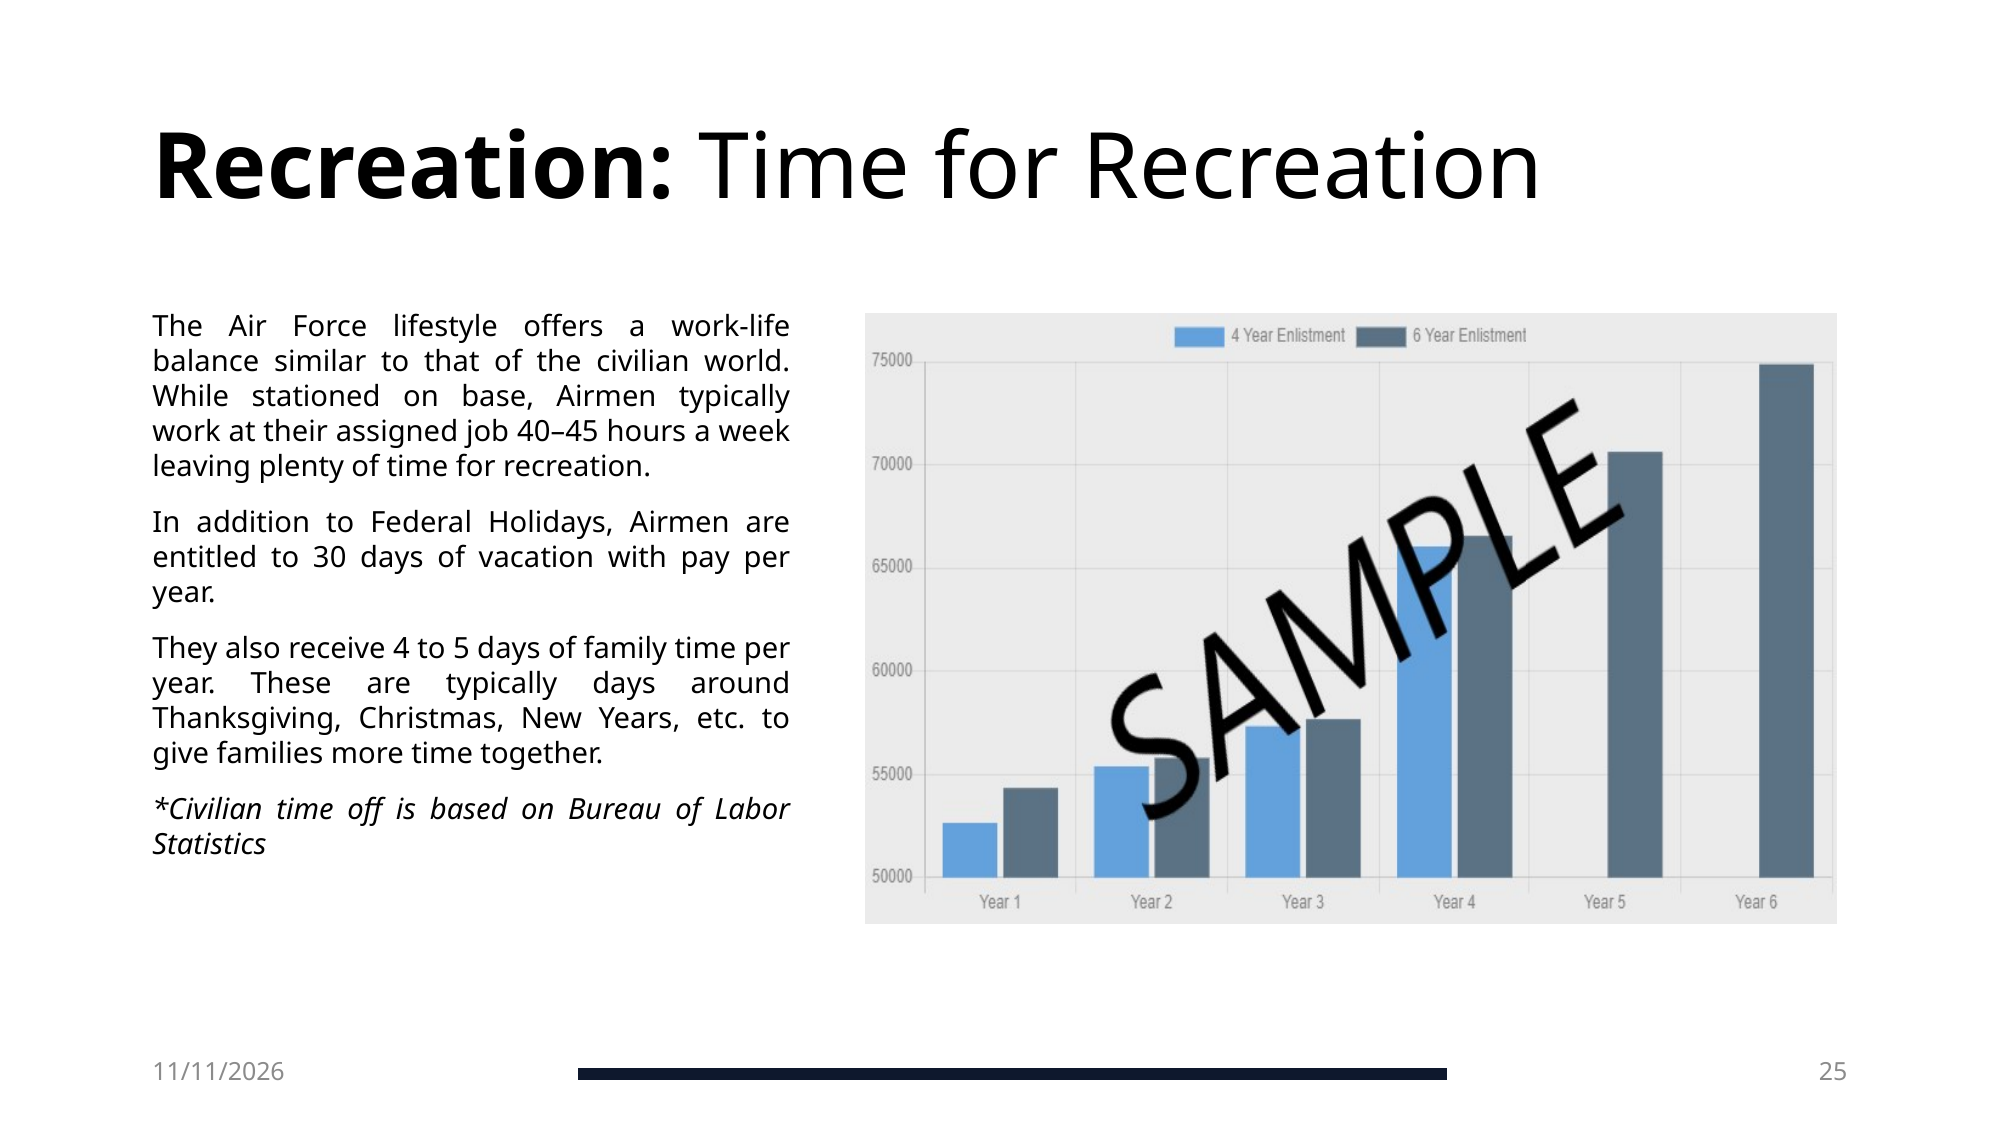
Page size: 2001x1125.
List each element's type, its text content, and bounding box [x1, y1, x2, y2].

title Recreation: Time for Recreation [137, 59, 1863, 278]
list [865, 313, 1837, 925]
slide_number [137, 1042, 588, 1103]
slide_number 25 [1412, 1042, 1863, 1103]
list The Air Force lifestyle offers a work-life balance similar to that of the civilian world. While stationed on base, Airmen typically work at their assigned job 40–45 hours a week leaving plenty of time for recreation. In addition to Federal Holidays, Airmen are entitled to 30 days of vacation with pay per year. They also receive 4 to 5 days of family time per year. These are typically days around Thanksgiving, Christmas, New Years, etc. to give families more time together. *Civilian time off is based on Bureau of Labor Statistics [137, 299, 806, 1014]
